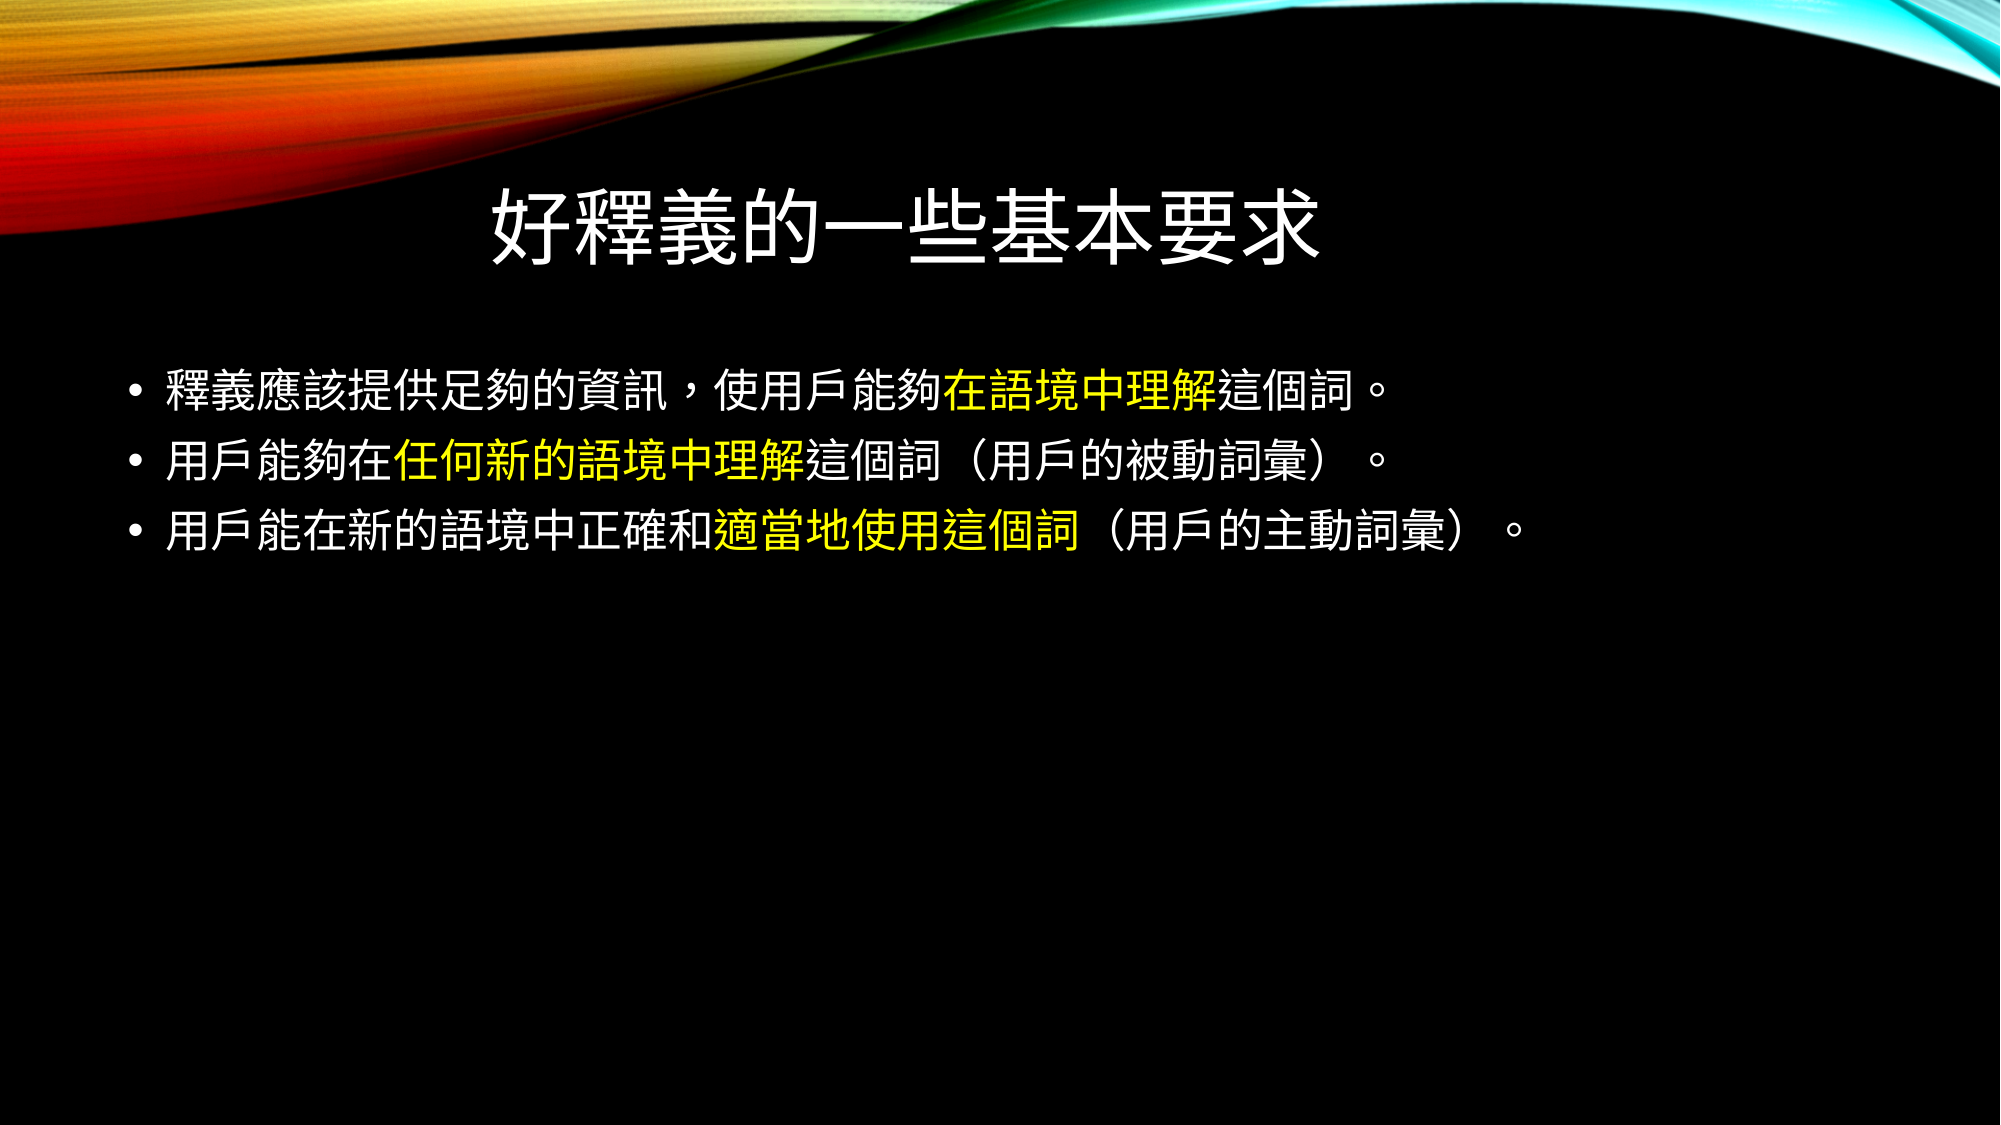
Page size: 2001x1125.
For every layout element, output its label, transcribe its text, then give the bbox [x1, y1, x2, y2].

picture [0, 0, 2000, 237]
title 好釋義的一些基本要求 [474, 125, 1888, 338]
list 釋義應該提供足夠的資訊，使用戶能夠在語境中理解這個詞。 用戶能夠在任何新的語境中理解這個詞（用戶的被動詞彙）。 用戶能在新的語境中正確和適當地使用這個詞（用戶的主動詞彙）。 [112, 360, 1888, 1021]
